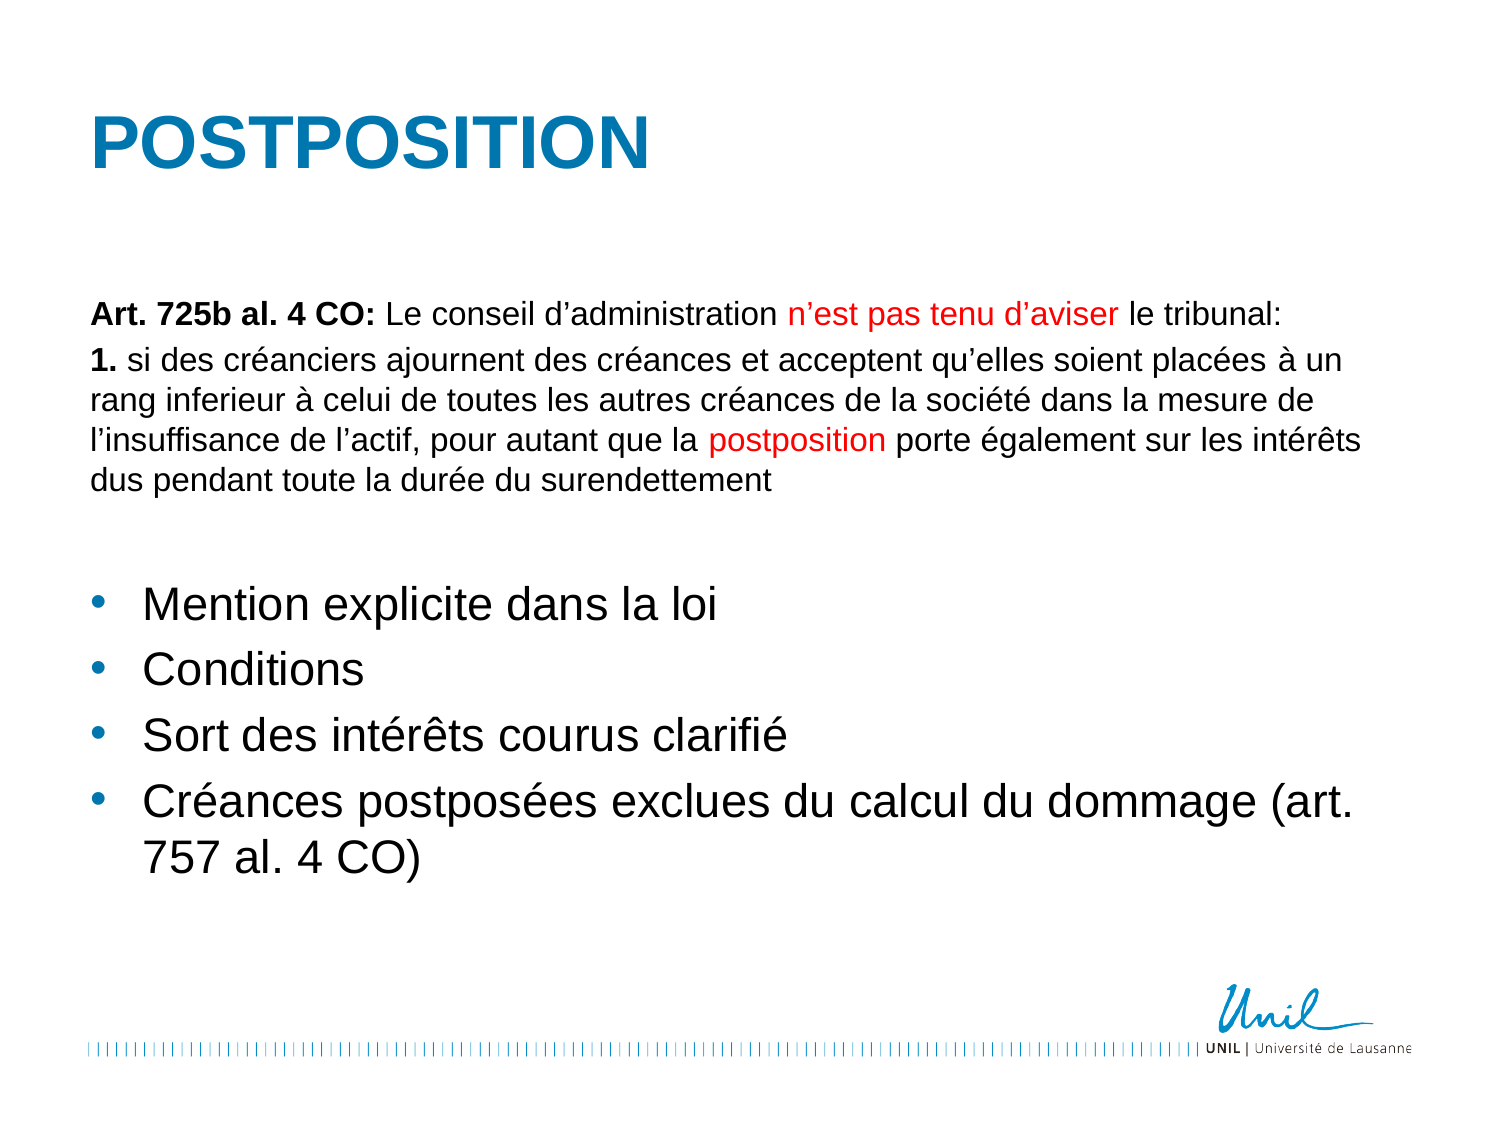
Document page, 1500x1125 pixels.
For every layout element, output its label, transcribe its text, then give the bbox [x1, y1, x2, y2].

list Art. 725b al. 4 CO: Le conseil d’administration n’est pas tenu d’aviser le tribunal: 1. si des créanciers ajournent des créances et acceptent qu’elles soient placées à un rang inferieur à celui de toutes les autres créances de la société dans la mesure de l’insuffisance de l’actif, pour autant que la postposition porte également sur les intérêts dus pendant toute la durée du surendettement Mention explicite dans la loi Conditions Sort des intérêts courus clarifié Créances postposées exclues du calcul du dommage (art. 757 al. 4 CO) [75, 284, 1425, 892]
title Postposition [75, 45, 1425, 233]
picture [1305, 993, 1315, 1011]
picture [86, 984, 1412, 1057]
